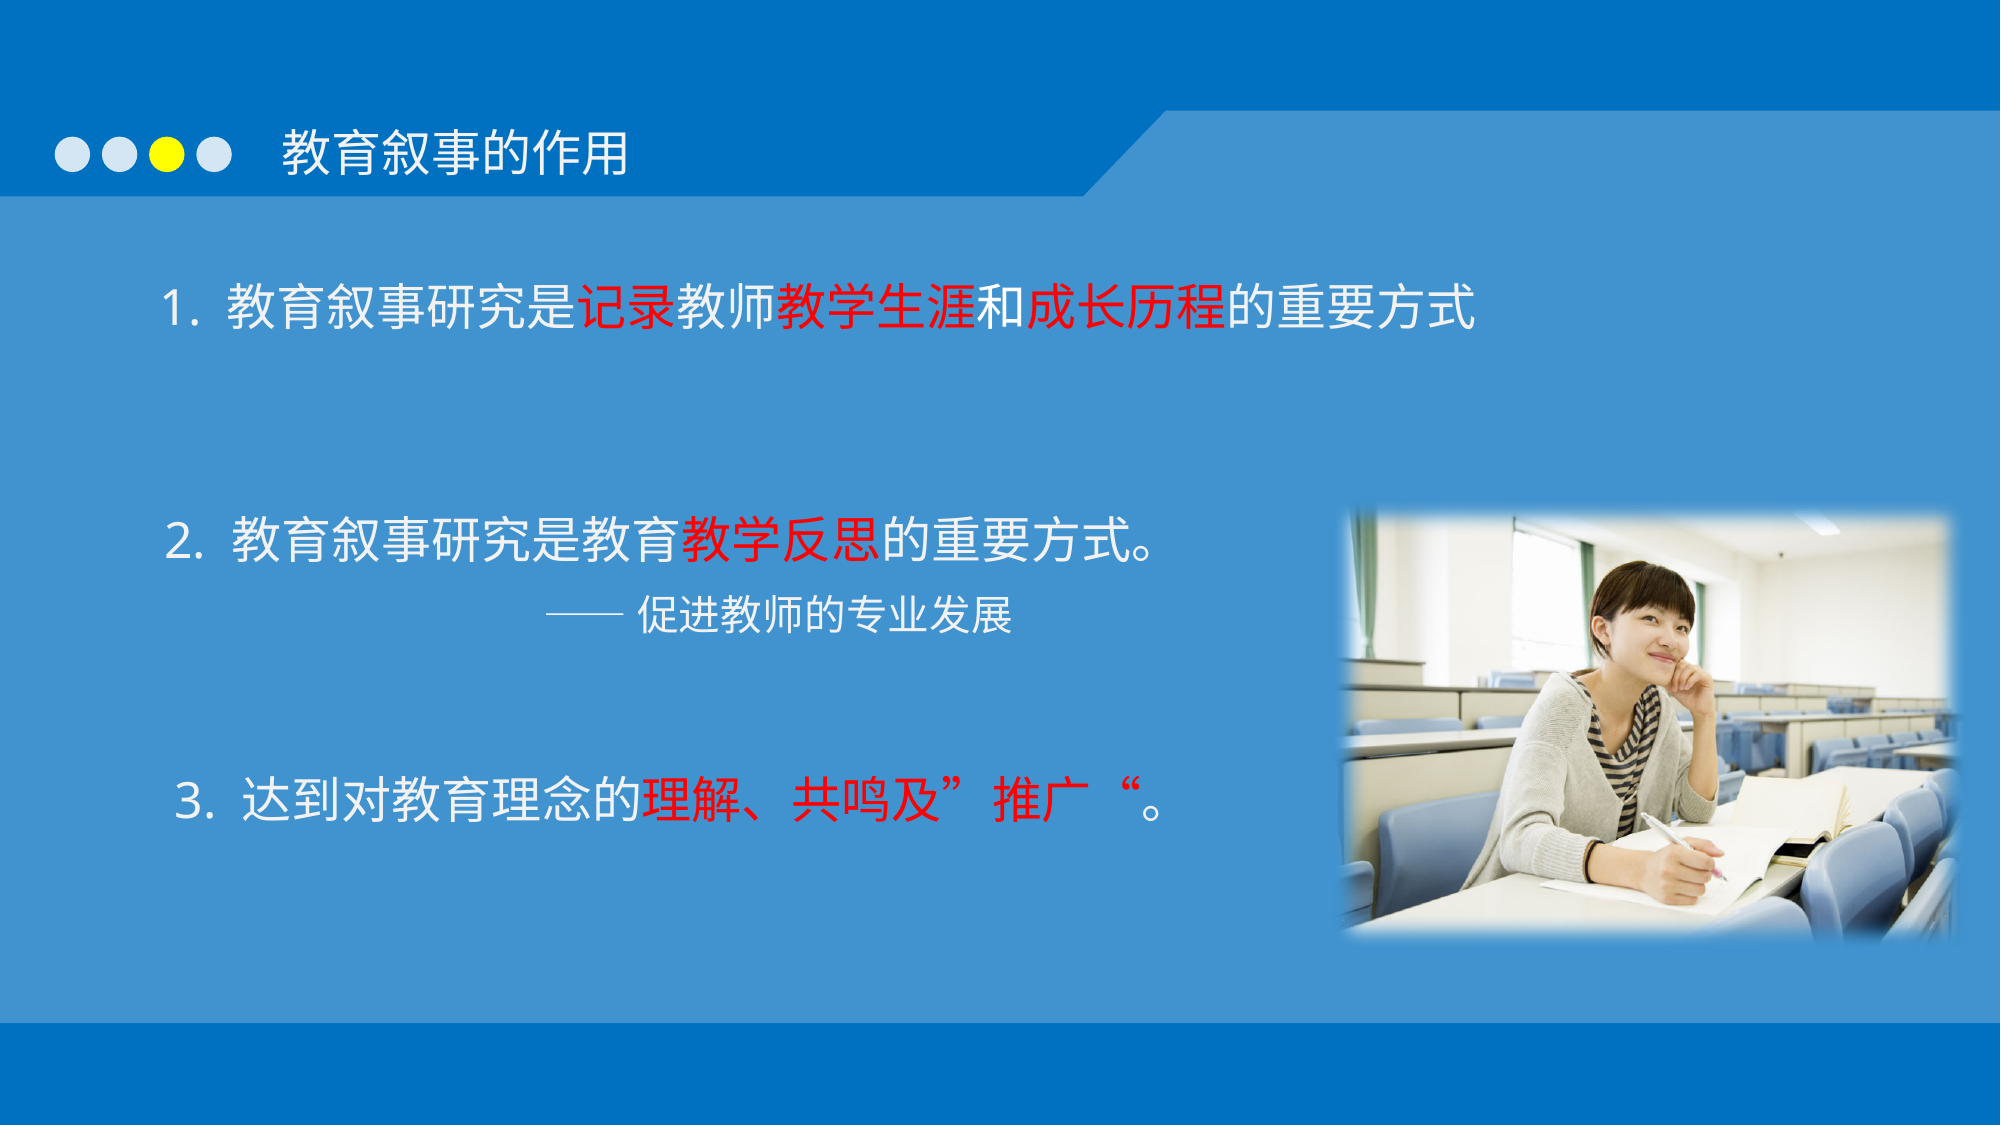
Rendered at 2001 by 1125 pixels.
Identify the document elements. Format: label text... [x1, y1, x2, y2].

text_box 3. 达到对教育理念的理解、共鸣及”推广“。 [160, 743, 1165, 836]
text_box 1. 教育叙事研究是记录教师教学生涯和成长历程的重要方式 [144, 250, 1590, 343]
picture [1332, 498, 1967, 949]
text_box 2. 教育叙事研究是教育教学反思的重要方式。 ——促进教师的专业发展 [149, 483, 1154, 647]
